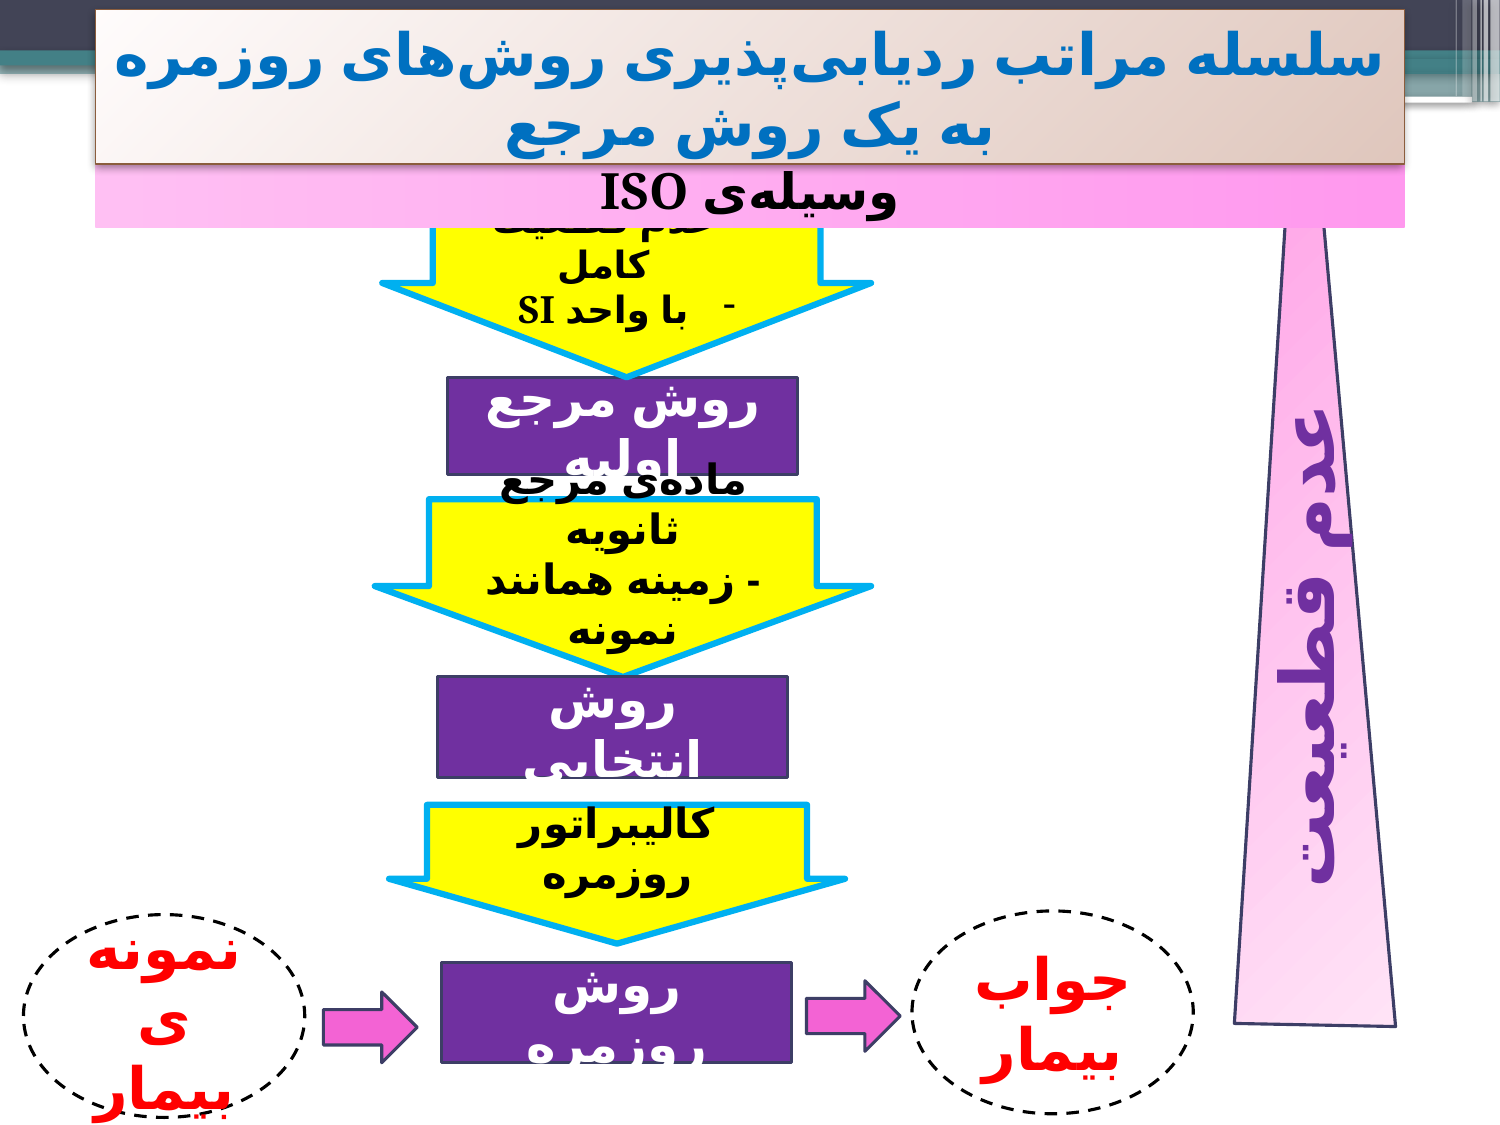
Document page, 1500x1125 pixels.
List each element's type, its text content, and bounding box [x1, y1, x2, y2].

text_box [321, 990, 419, 1065]
text_box پیشنهاد Tietz در 1977؛ پذیرفته و ارائه شده به وسیله‌ی ISO [95, 172, 1405, 228]
text_box جواب بیمار [910, 909, 1195, 1116]
text_box [804, 979, 902, 1053]
text_box سلسله مراتب ردیابی‌پذیری روش‌های روزمره به یک روش مرجع [95, 9, 1405, 165]
text_box روش مرجع اولیه [446, 376, 799, 476]
text_box ماده‌ی مرجع اولیه عدم قطعیت کامل با واحد SI [380, 228, 873, 379]
text_box [1232, 721, 1398, 1029]
text_box روش انتخابی [436, 675, 789, 779]
text_box عدم قطعیعت [1252, 383, 1374, 908]
text_box ماده‌ی مرجع ثانویه - زمینه همانند نمونه [373, 497, 873, 675]
text_box روش روزمره [440, 961, 793, 1064]
text_box کالیبراتور روزمره [387, 803, 847, 946]
text_box [1273, 228, 1340, 383]
text_box نمونه‌ی بیمار [21, 913, 307, 1120]
